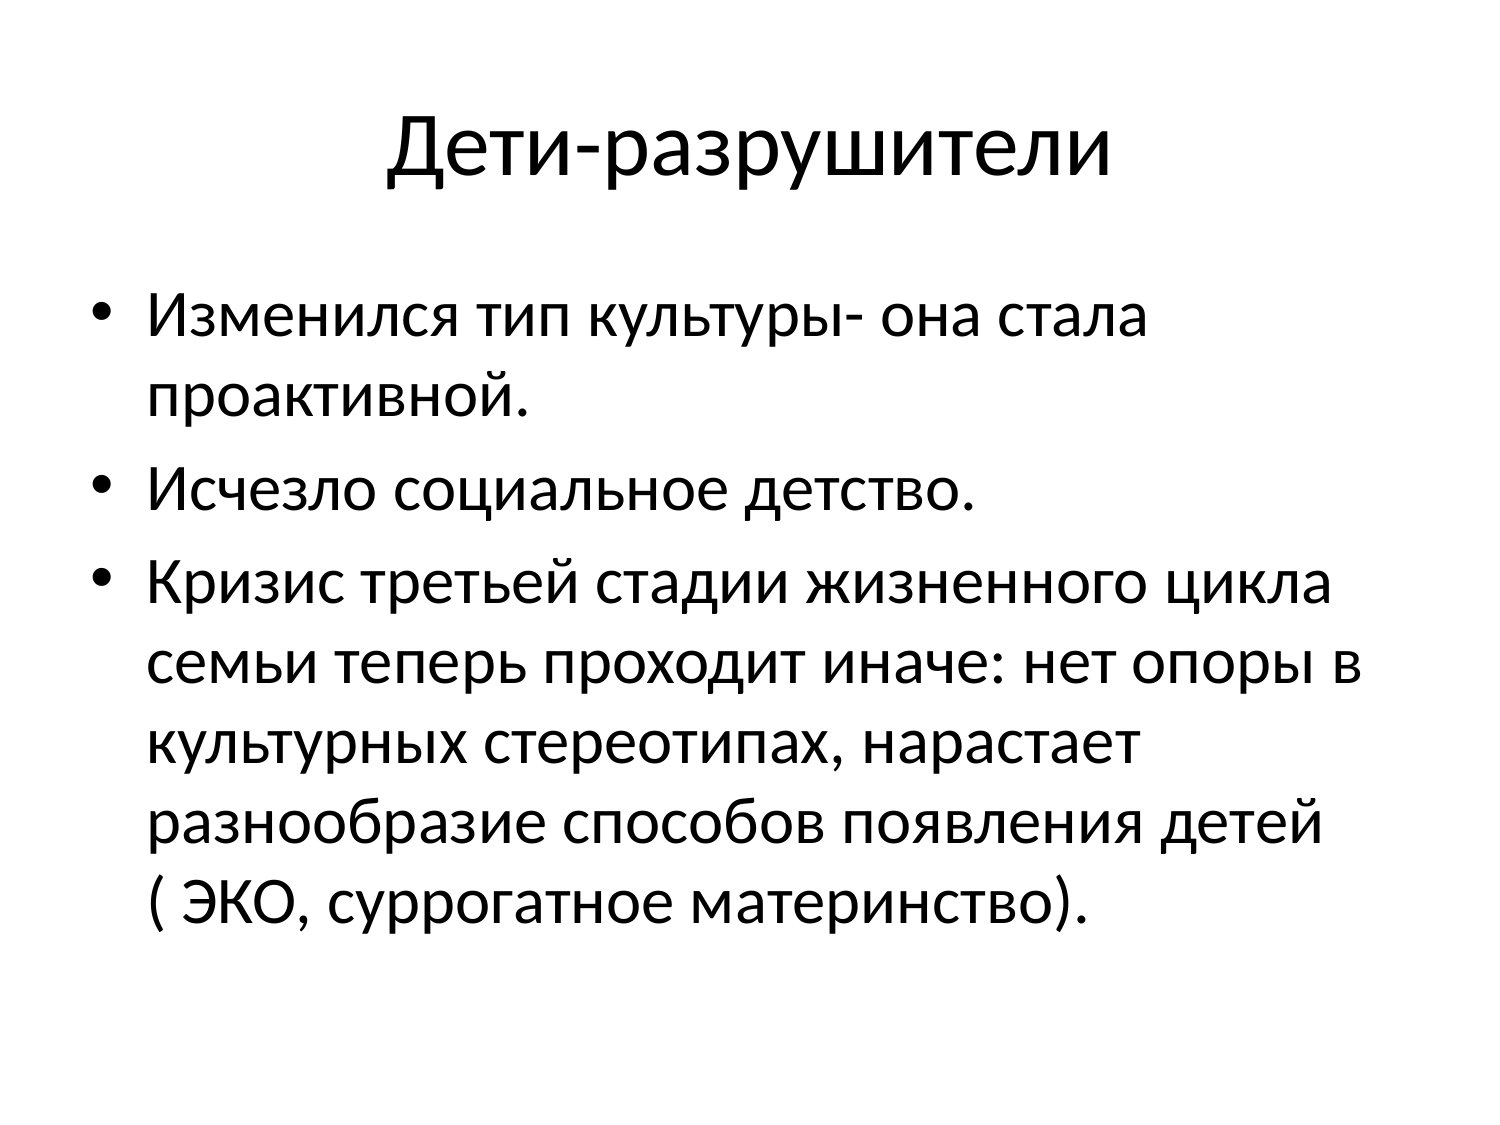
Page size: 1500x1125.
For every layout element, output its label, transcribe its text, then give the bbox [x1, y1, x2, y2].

list Изменился тип культуры- она стала проактивной. Исчезло социальное детство. Кризис третьей стадии жизненного цикла семьи теперь проходит иначе: нет опоры в культурных стереотипах, нарастает разнообразие способов появления детей ( ЭКО, суррогатное материнство). [75, 262, 1425, 1005]
title Дети-разрушители [75, 45, 1425, 233]
